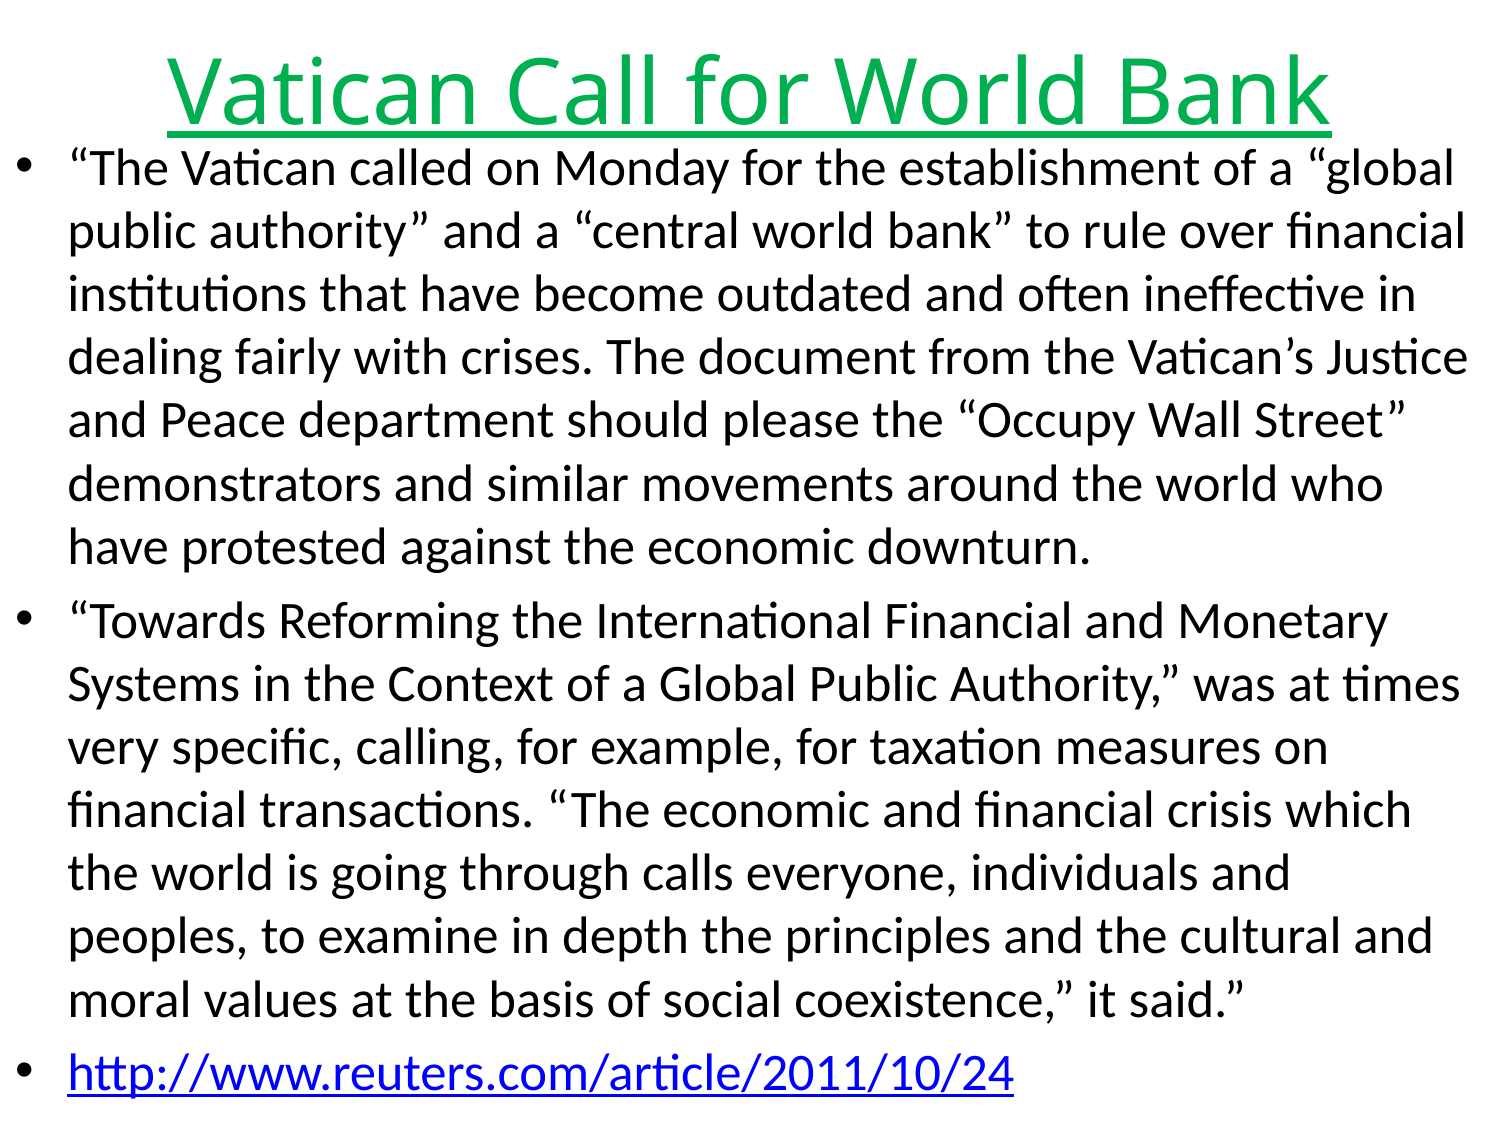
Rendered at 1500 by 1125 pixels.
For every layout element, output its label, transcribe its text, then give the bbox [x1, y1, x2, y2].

list “The Vatican called on Monday for the establishment of a “global public authority” and a “central world bank” to rule over financial institutions that have become outdated and often ineffective in dealing fairly with crises. The document from the Vatican’s Justice and Peace department should please the “Occupy Wall Street” demonstrators and similar movements around the world who have protested against the economic downturn. “Towards Reforming the International Financial and Monetary Systems in the Context of a Global Public Authority,” was at times very specific, calling, for example, for taxation measures on financial transactions. “The economic and financial crisis which the world is going through calls everyone, individuals and peoples, to examine in depth the principles and the cultural and moral values at the basis of social coexistence,” it said.” http://www.reuters.com/article/2011/10/24 [0, 125, 1500, 1125]
title Vatican Call for World Bank [75, 0, 1425, 125]
